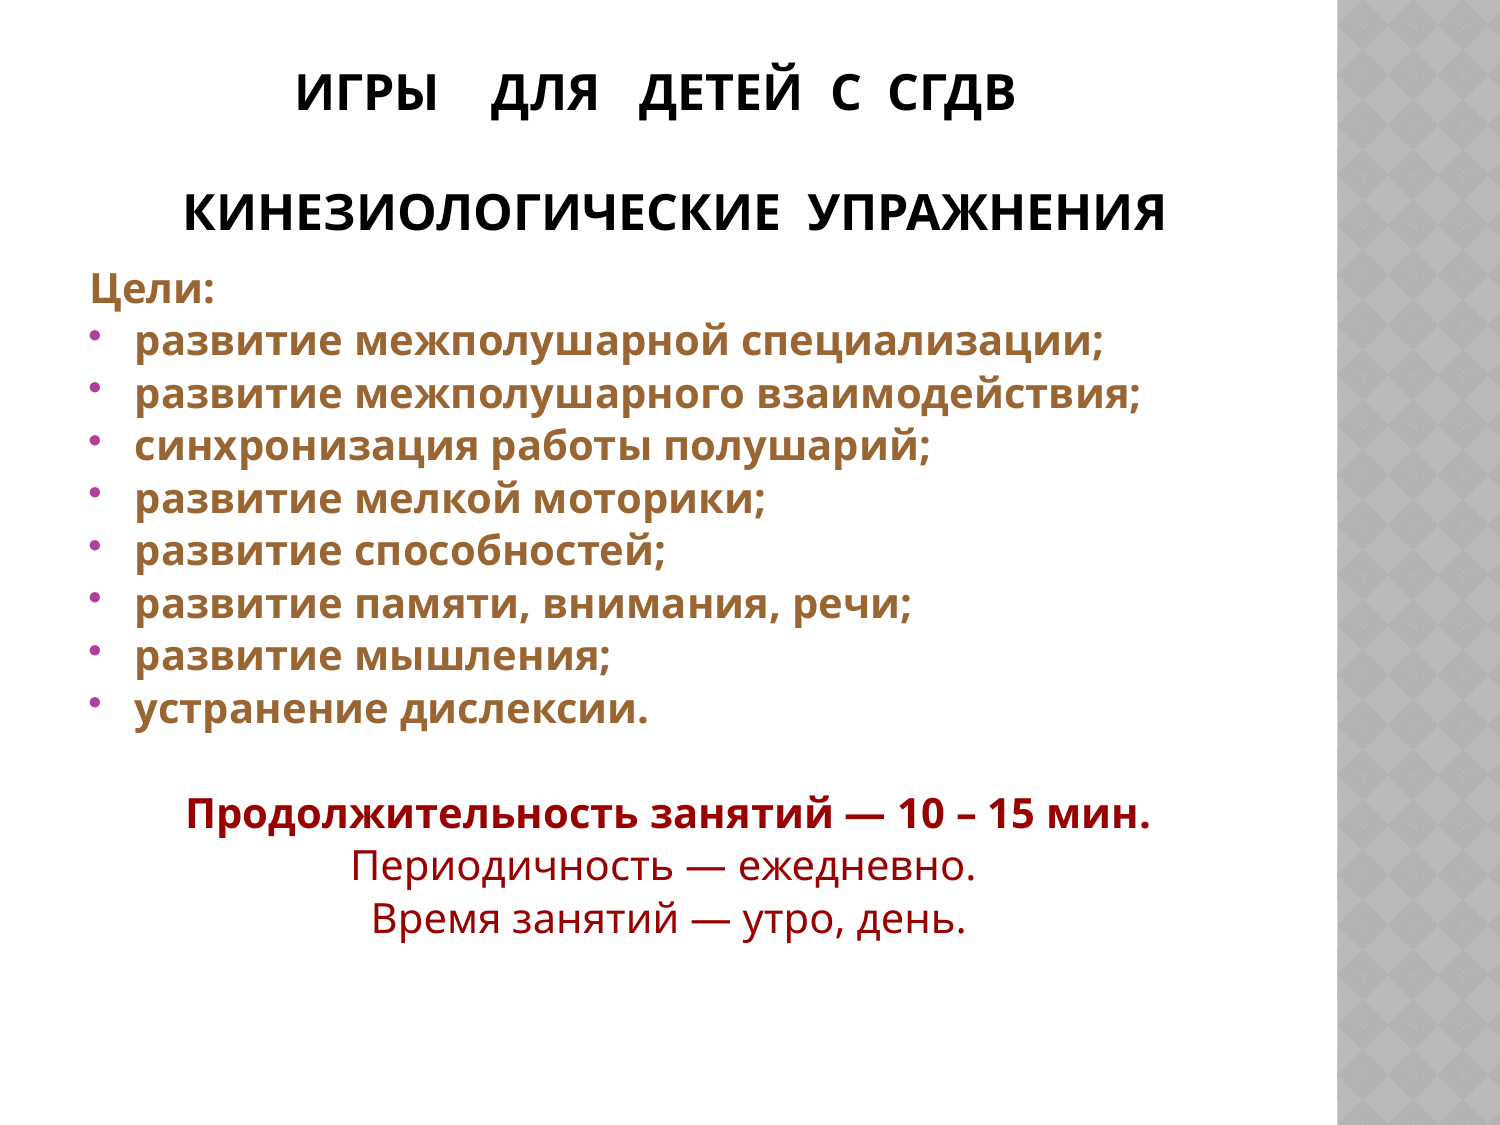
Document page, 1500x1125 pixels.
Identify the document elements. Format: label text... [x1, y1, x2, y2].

list Цели: развитие межполушарной специализации; развитие межполушарного взаимодействия; синхронизация работы полушарий; развитие мелкой моторики; развитие способностей; развитие памяти, внимания, речи; развитие мышления; устранение дислексии. Продолжительность занятий — 10 – 15 мин. Периодичность — ежедневно. Время занятий — утро, день. [75, 264, 1263, 1059]
title ИГРЫ ДЛЯ ДЕТЕЙ С СГДВ Кинезиологические упражнения [75, 52, 1263, 240]
